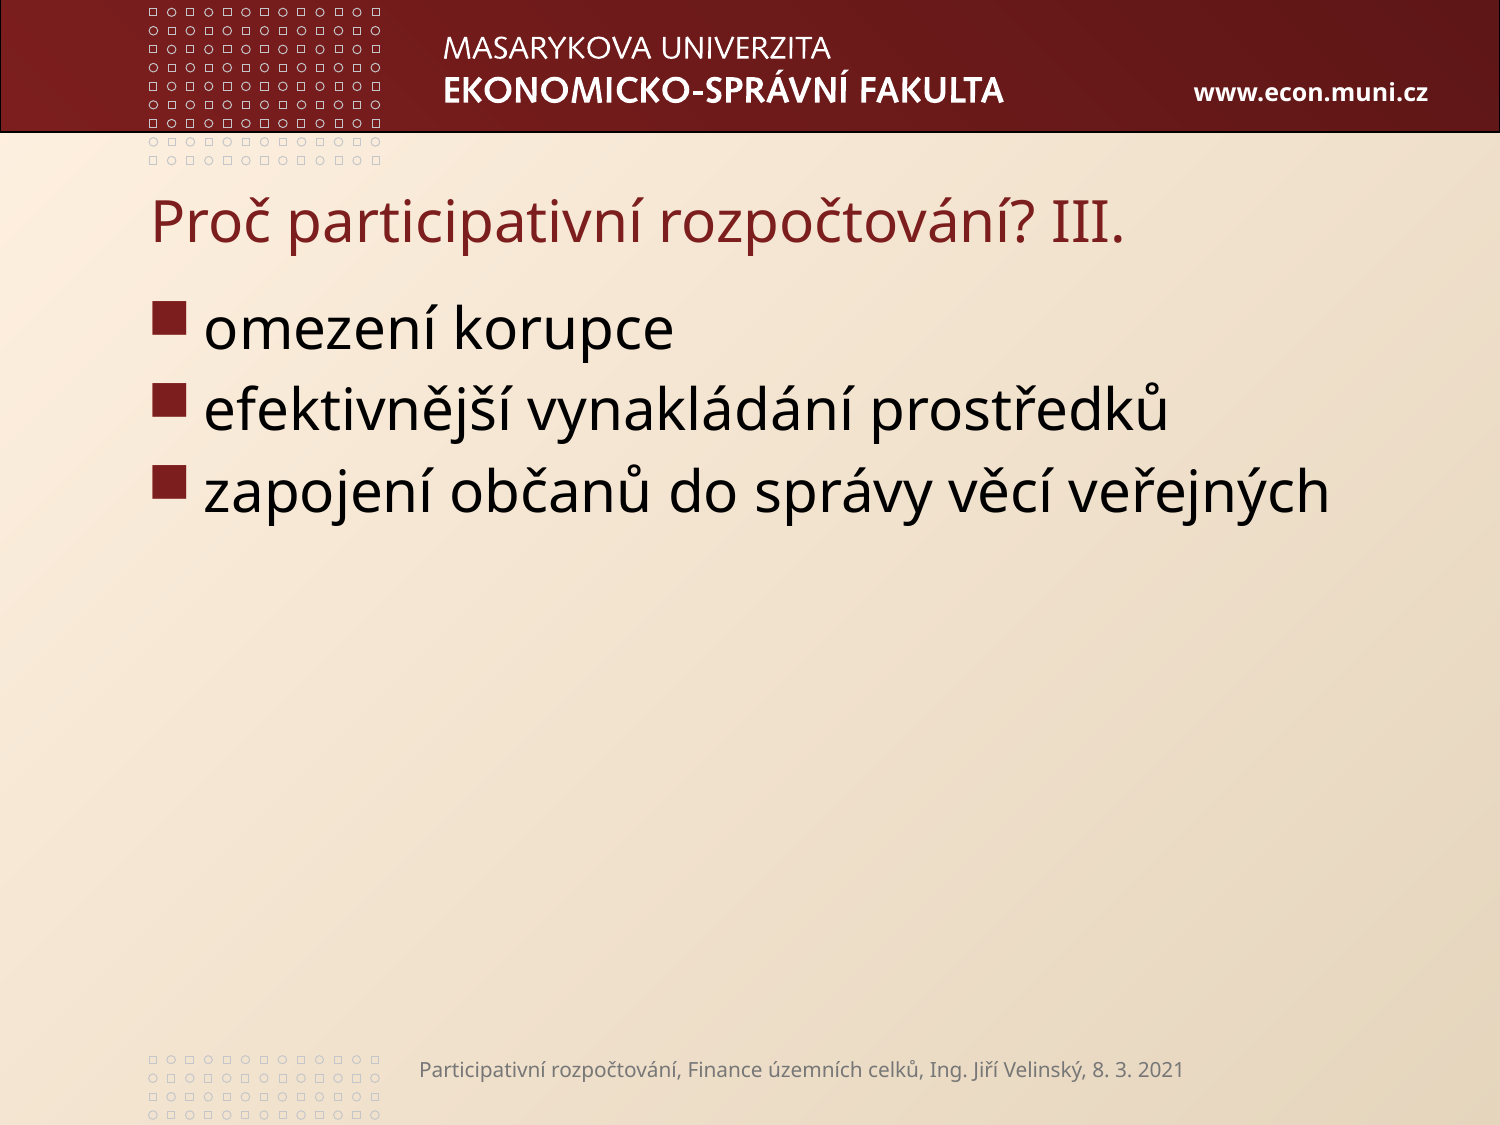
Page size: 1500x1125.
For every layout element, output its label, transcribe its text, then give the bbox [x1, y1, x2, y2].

list omezení korupce efektivnější vynakládání prostředků zapojení občanů do správy věcí veřejných [147, 290, 1423, 1006]
footer Participativní rozpočtování, Finance územních celků, Ing. Jiří Velinský, 8. 3. 2021 [419, 1056, 1376, 1100]
title Proč participativní rozpočtování? III. [150, 184, 1425, 268]
